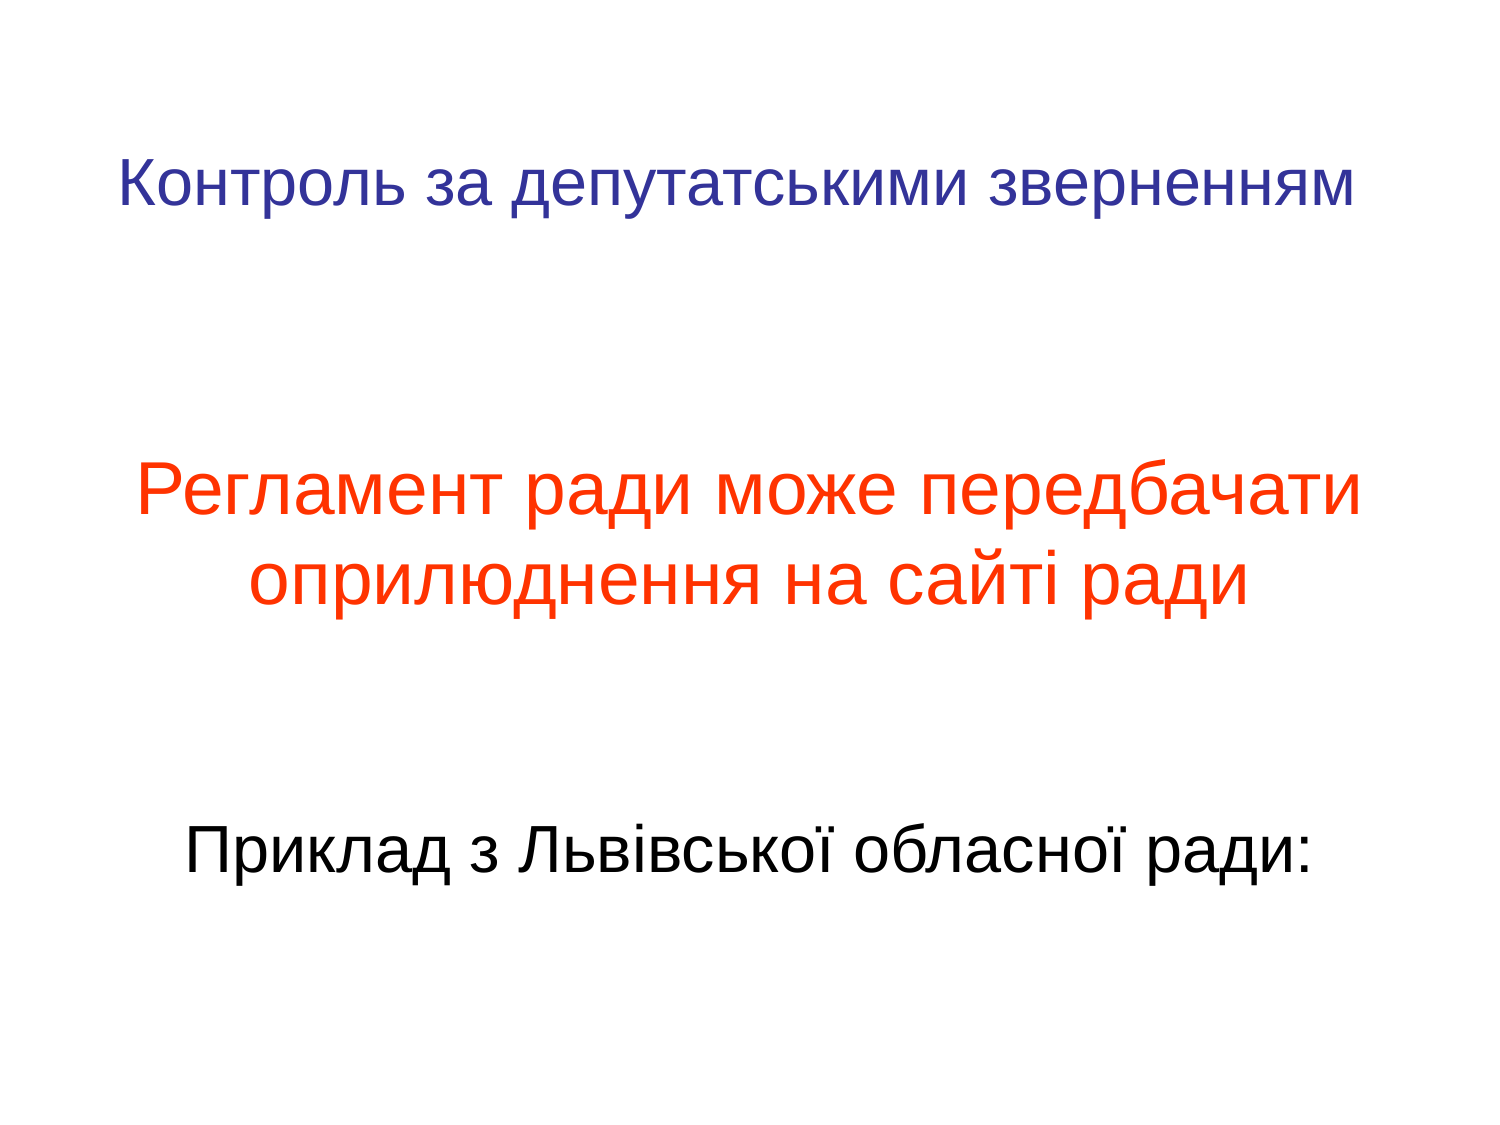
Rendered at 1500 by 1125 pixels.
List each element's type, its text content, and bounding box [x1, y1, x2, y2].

text_box Контроль за депутатськими зверненням [100, 113, 1376, 244]
title Регламент ради може передбачати оприлюднення на сайті ради [111, 408, 1388, 651]
subtitle Приклад з Львівської обласної ради: [147, 798, 1353, 1020]
